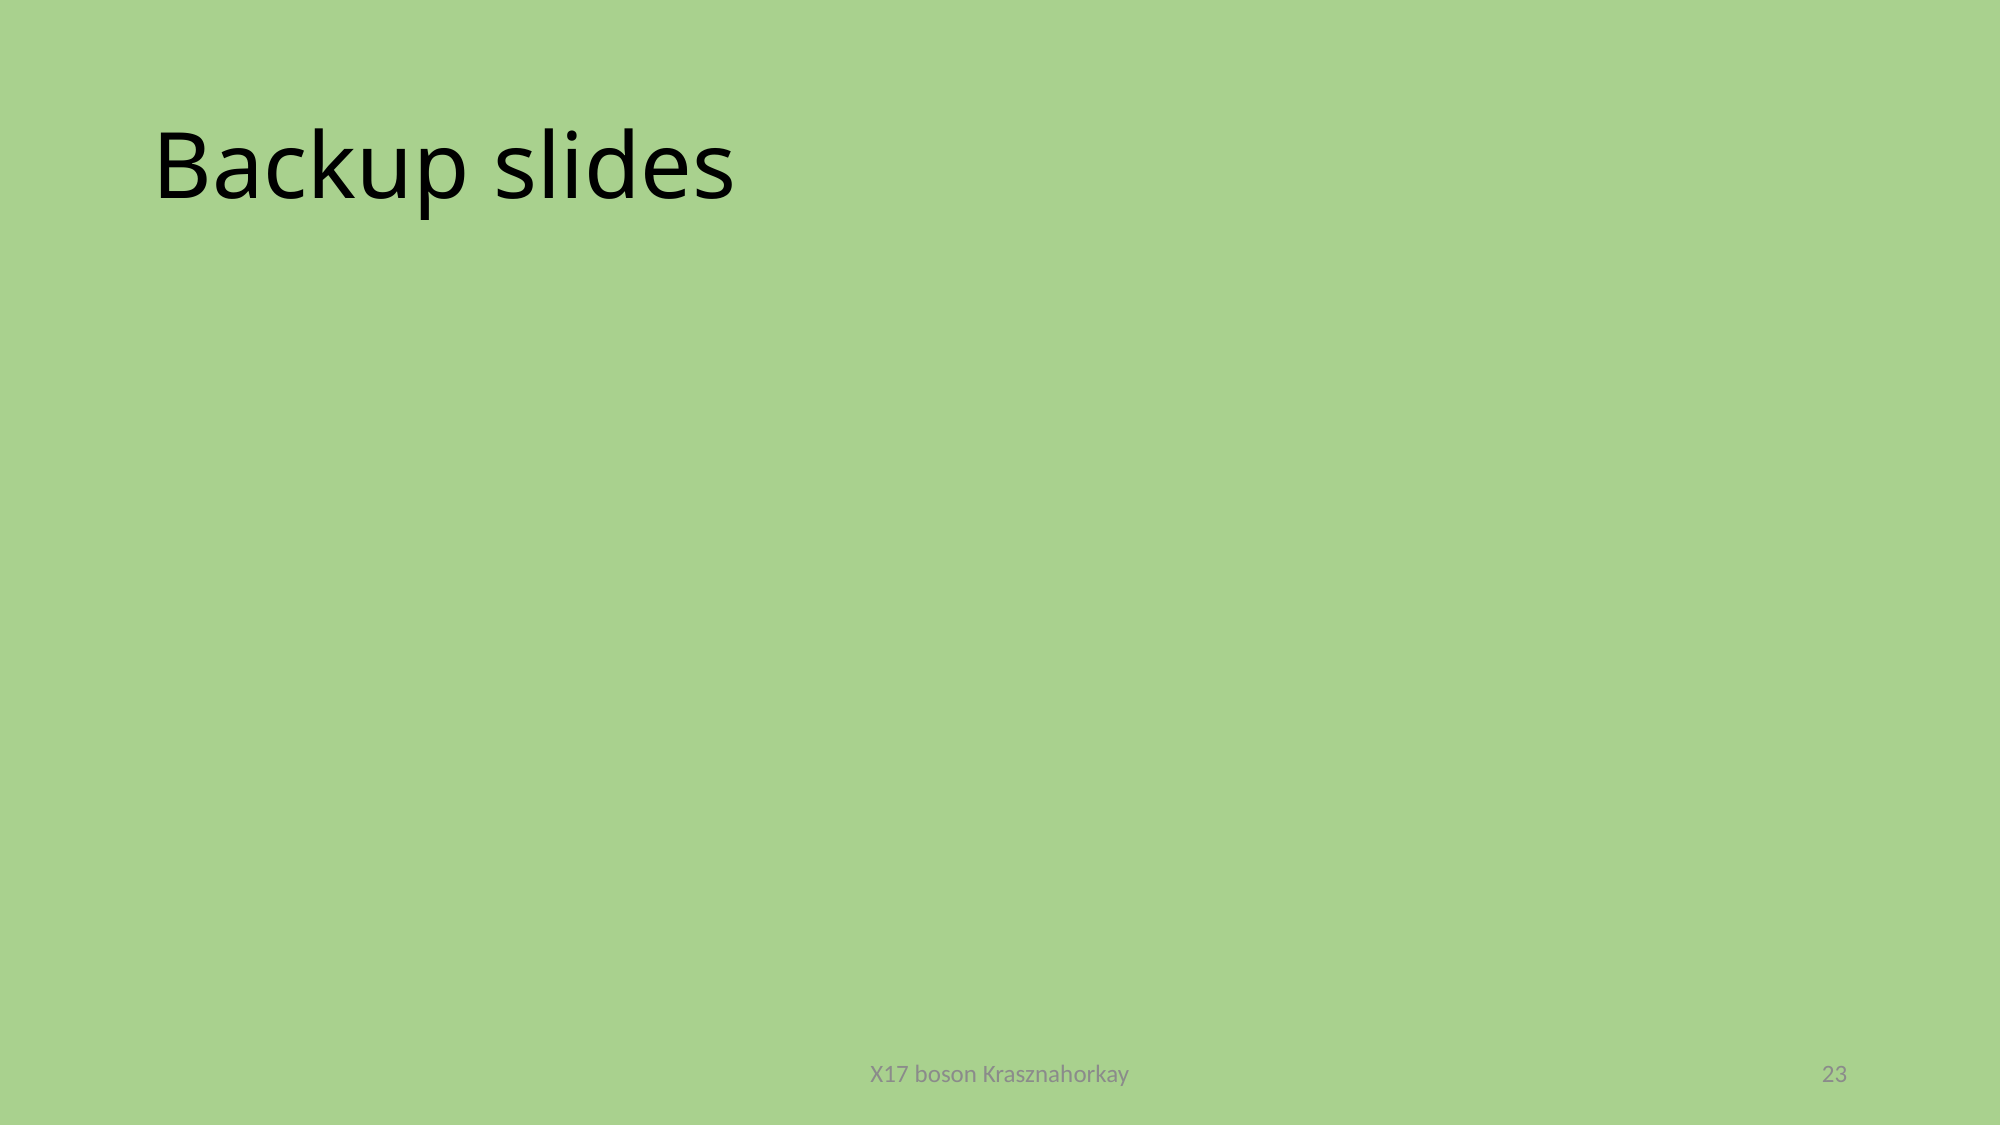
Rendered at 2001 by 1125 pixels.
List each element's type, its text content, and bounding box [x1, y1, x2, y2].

footer X17 boson Krasznahorkay [662, 1042, 1338, 1103]
title Backup slides [137, 59, 1863, 278]
slide_number 23 [1412, 1042, 1863, 1103]
